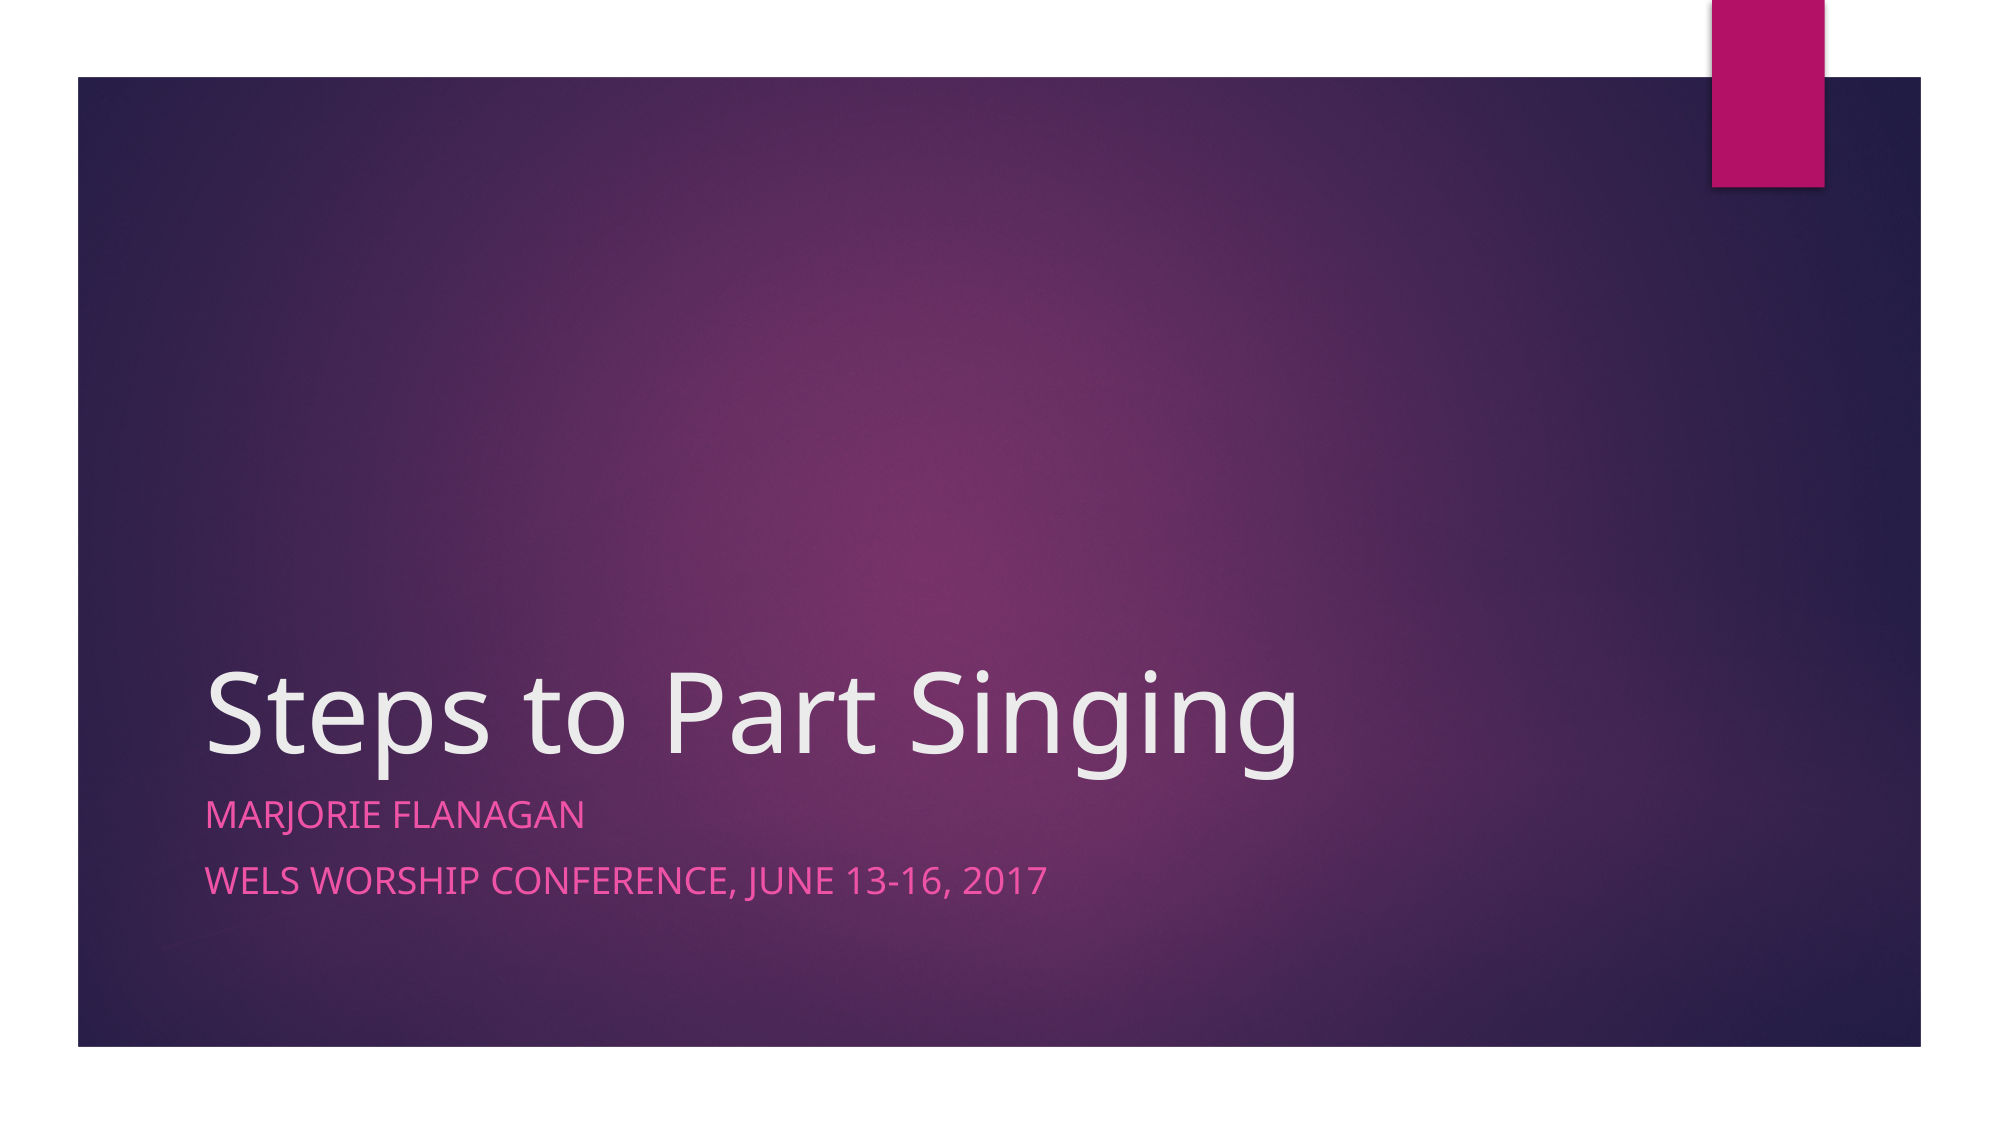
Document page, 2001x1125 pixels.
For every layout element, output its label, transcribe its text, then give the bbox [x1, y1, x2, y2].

subtitle Marjorie Flanagan WELS Worship Conference, JUNE 13-16, 2017 [189, 783, 1638, 925]
title Steps to Part Singing [189, 344, 1638, 783]
